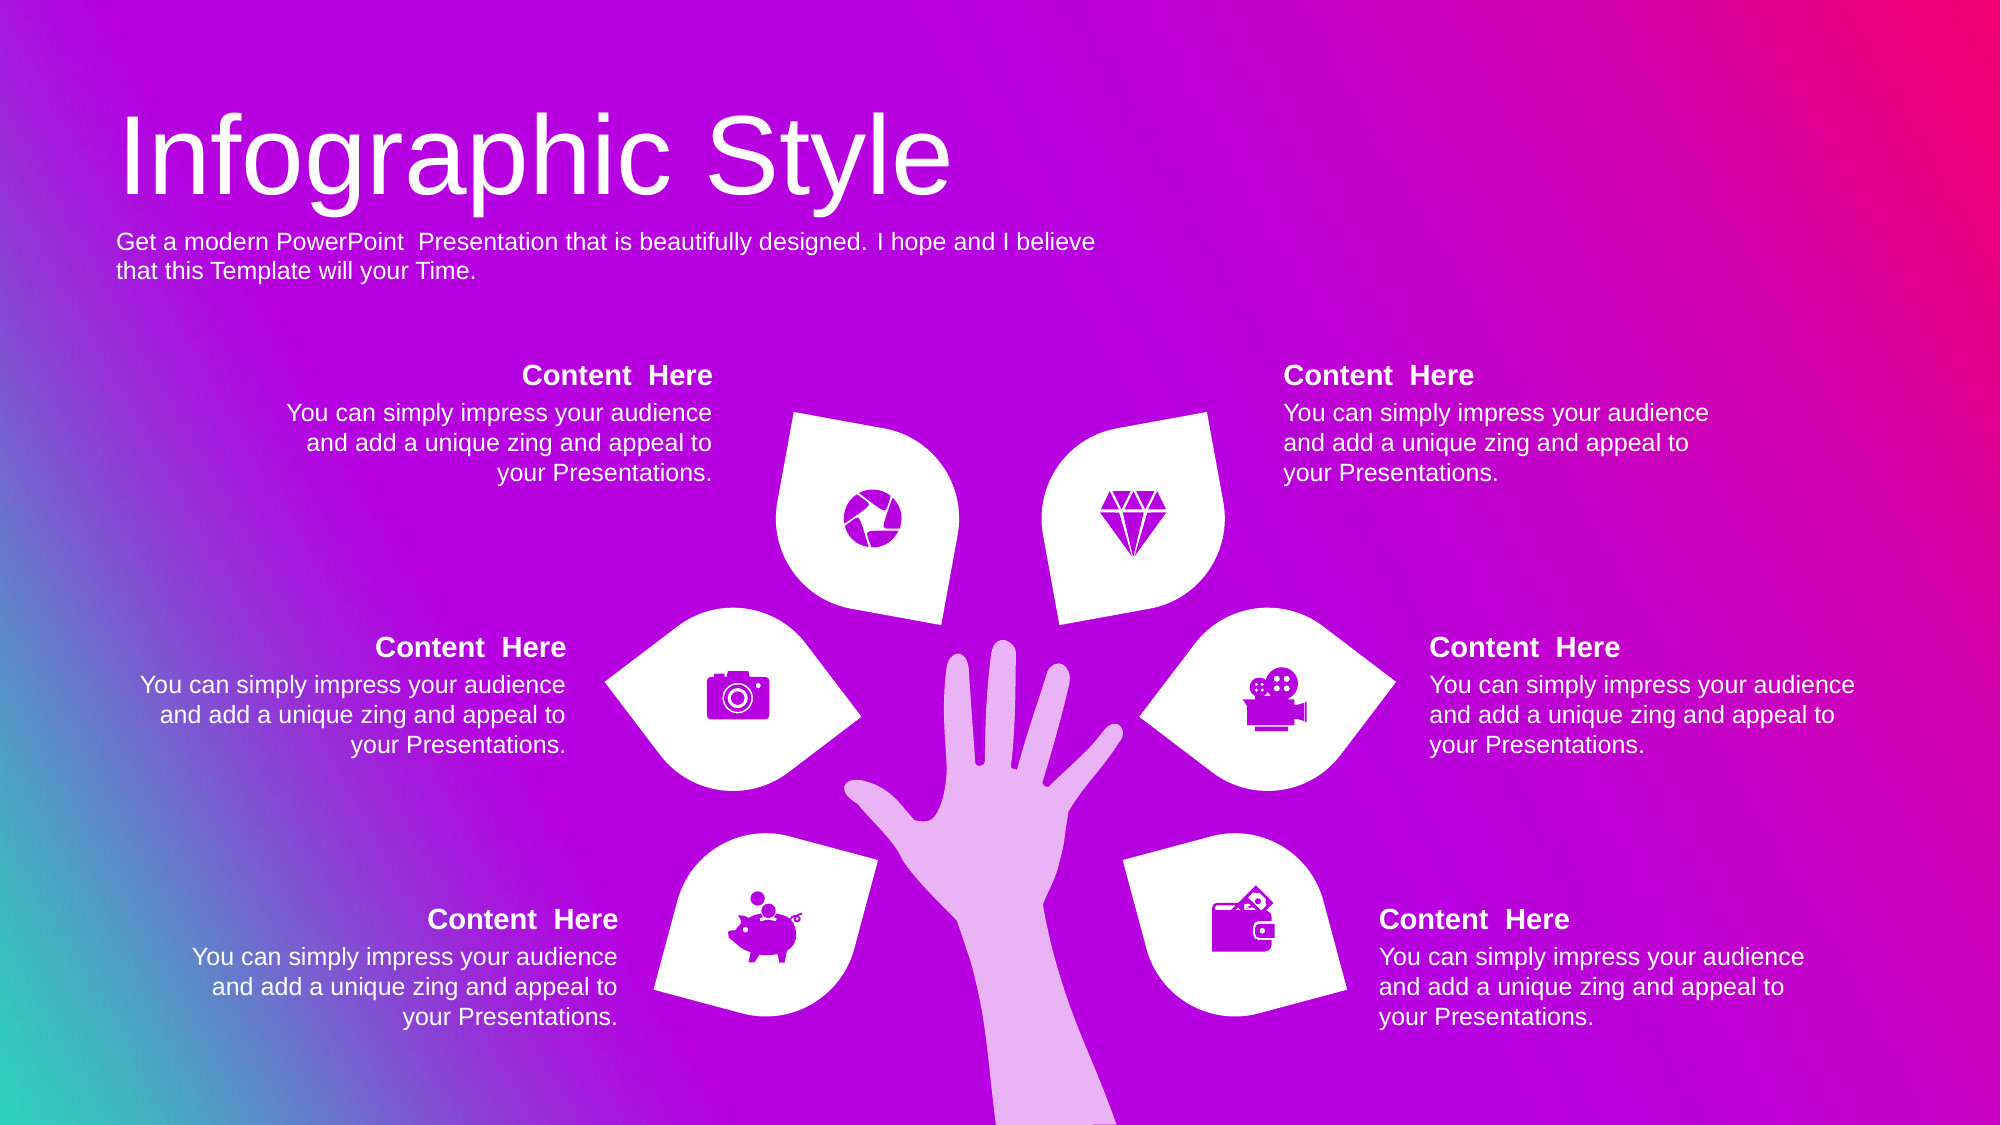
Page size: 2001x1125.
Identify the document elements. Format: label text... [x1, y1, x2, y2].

picture [0, 0, 2001, 1125]
text_box Infographic Style [102, 74, 1118, 224]
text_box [267, 348, 729, 495]
text_box Get a modern PowerPoint Presentation that is beautifully designed. I hope and I believe that this Template will your Time. [101, 217, 1113, 293]
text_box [1268, 348, 1727, 495]
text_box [641, 426, 1360, 1017]
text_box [1414, 620, 1873, 767]
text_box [121, 620, 582, 767]
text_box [1364, 892, 1823, 1039]
text_box [981, 1017, 1118, 1125]
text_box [173, 892, 634, 1039]
